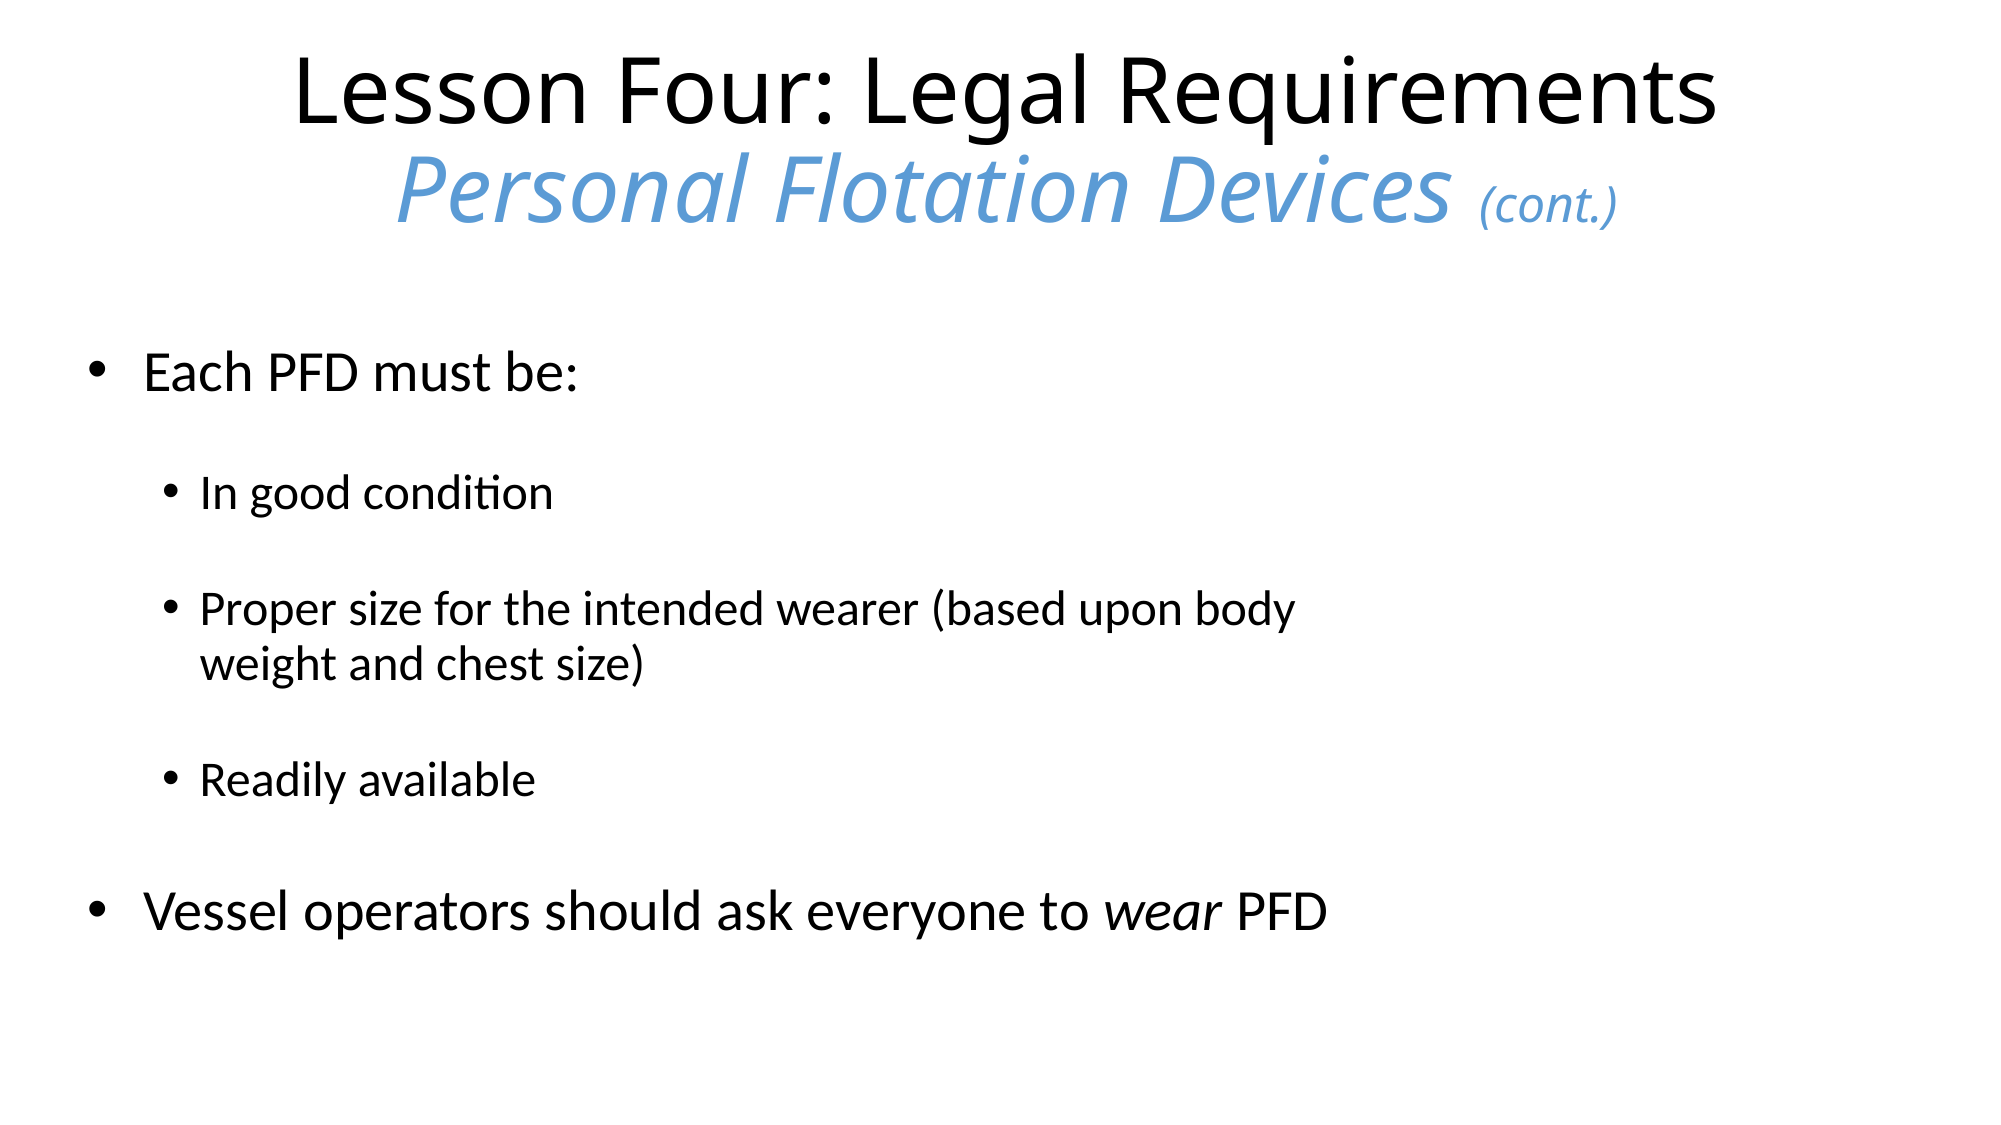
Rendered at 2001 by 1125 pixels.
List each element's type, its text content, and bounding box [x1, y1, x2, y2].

text_box Lesson Four: Legal Requirements Personal Flotation Devices (cont.) [12, 37, 2000, 225]
text_box Each PFD must be: In good condition Proper size for the intended wearer (based upon body weight and chest size) Readily available Vessel operators should ask everyone to wear PFD [72, 333, 1423, 996]
